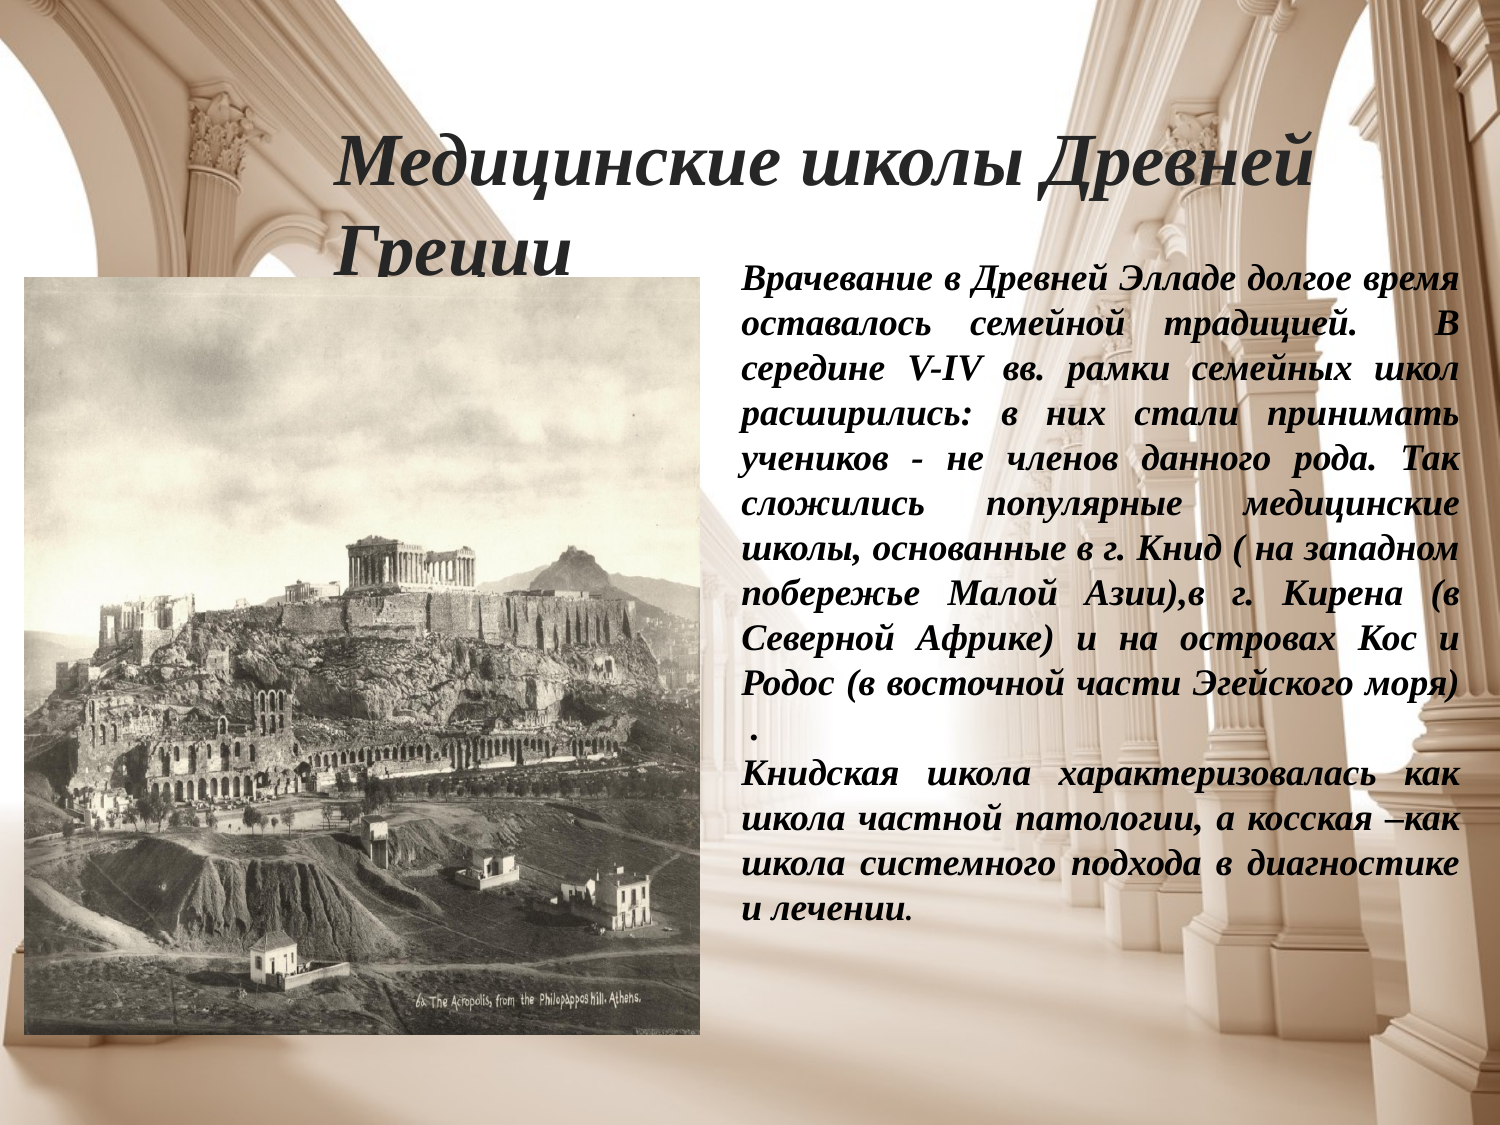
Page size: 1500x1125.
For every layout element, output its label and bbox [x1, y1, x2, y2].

picture [0, 0, 1500, 1125]
list [24, 277, 701, 1036]
